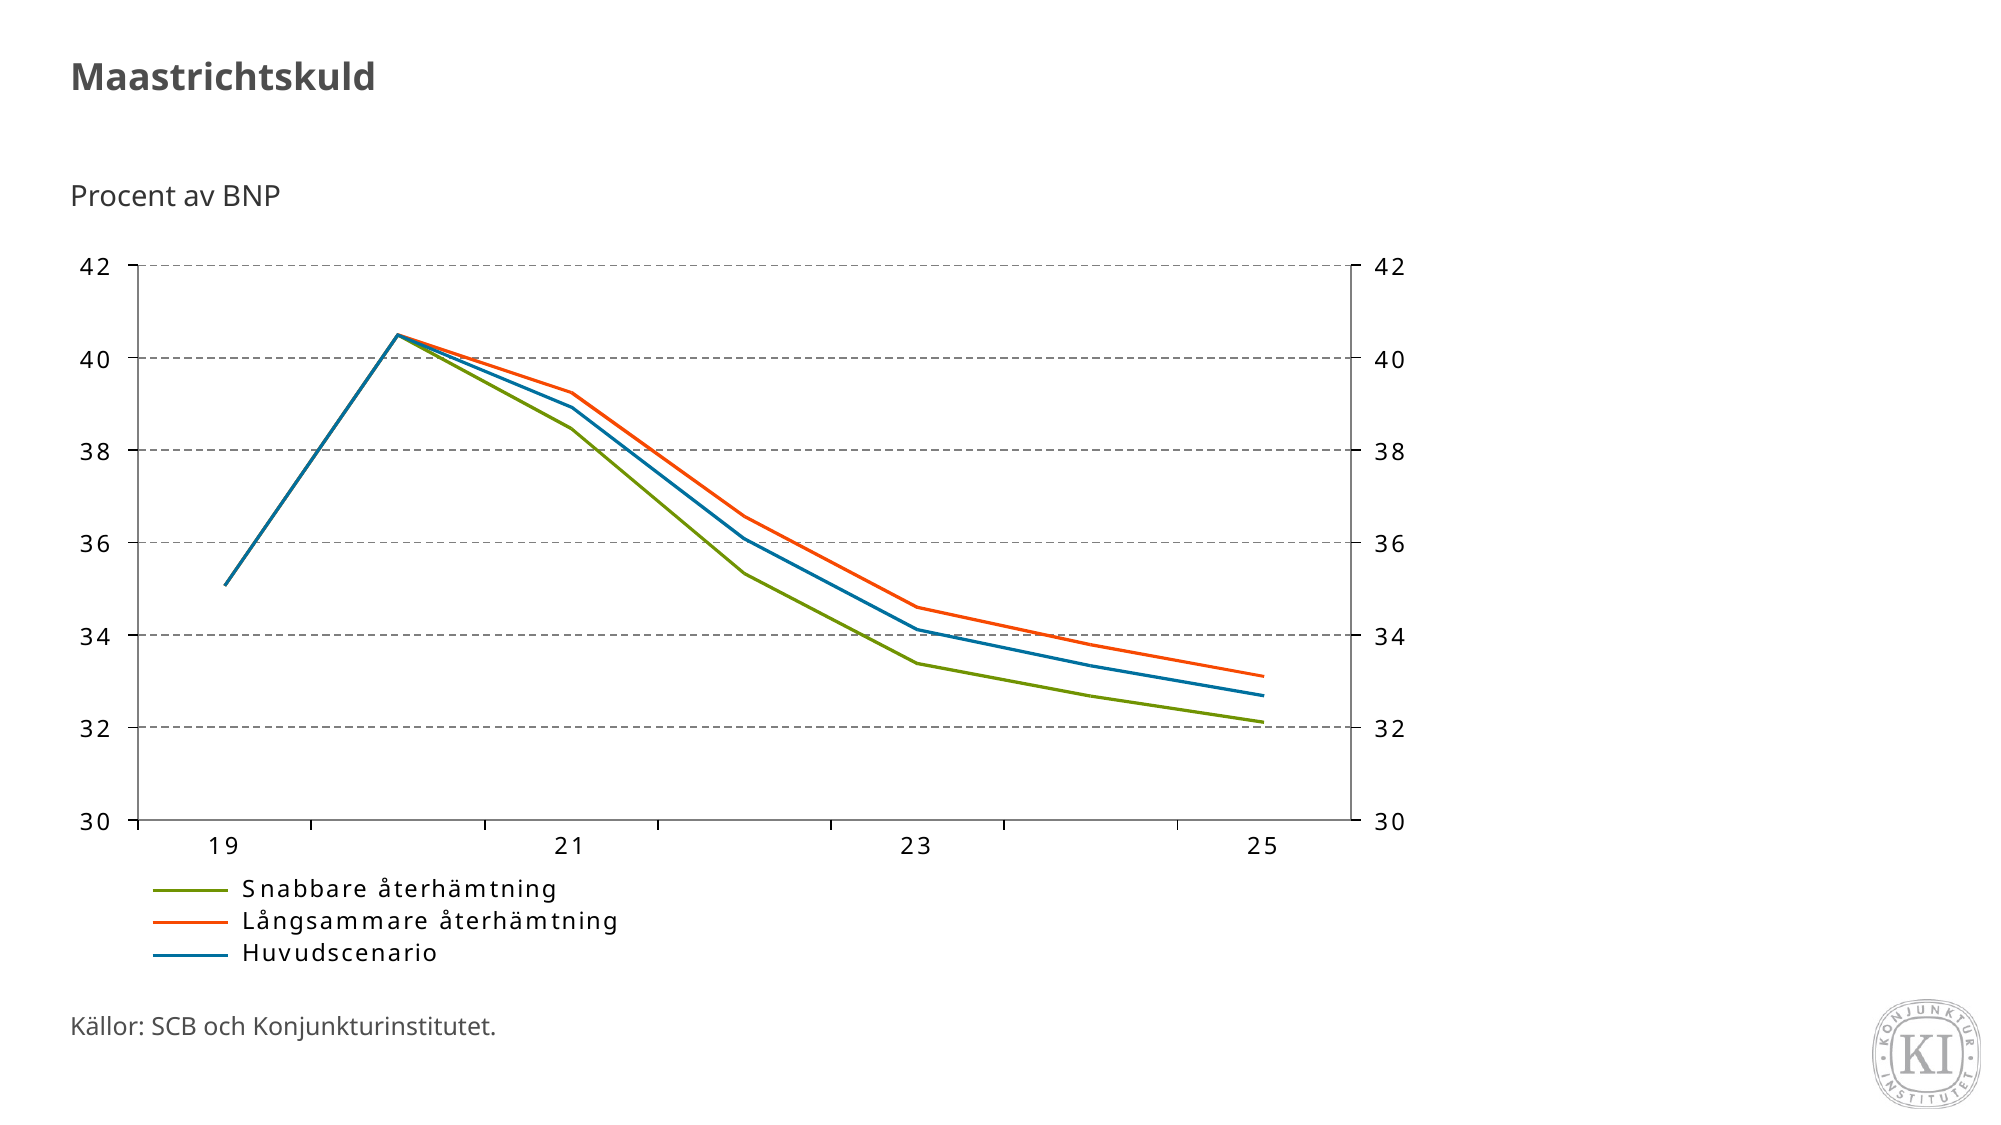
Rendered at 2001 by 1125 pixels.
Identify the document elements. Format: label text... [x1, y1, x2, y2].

title Maastrichtskuld [55, 45, 1476, 128]
picture [1872, 999, 1981, 1109]
list Procent av BNP [55, 137, 1476, 220]
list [30, 228, 1453, 995]
subtitle Källor: SCB och Konjunkturinstitutet. [55, 1003, 1476, 1106]
